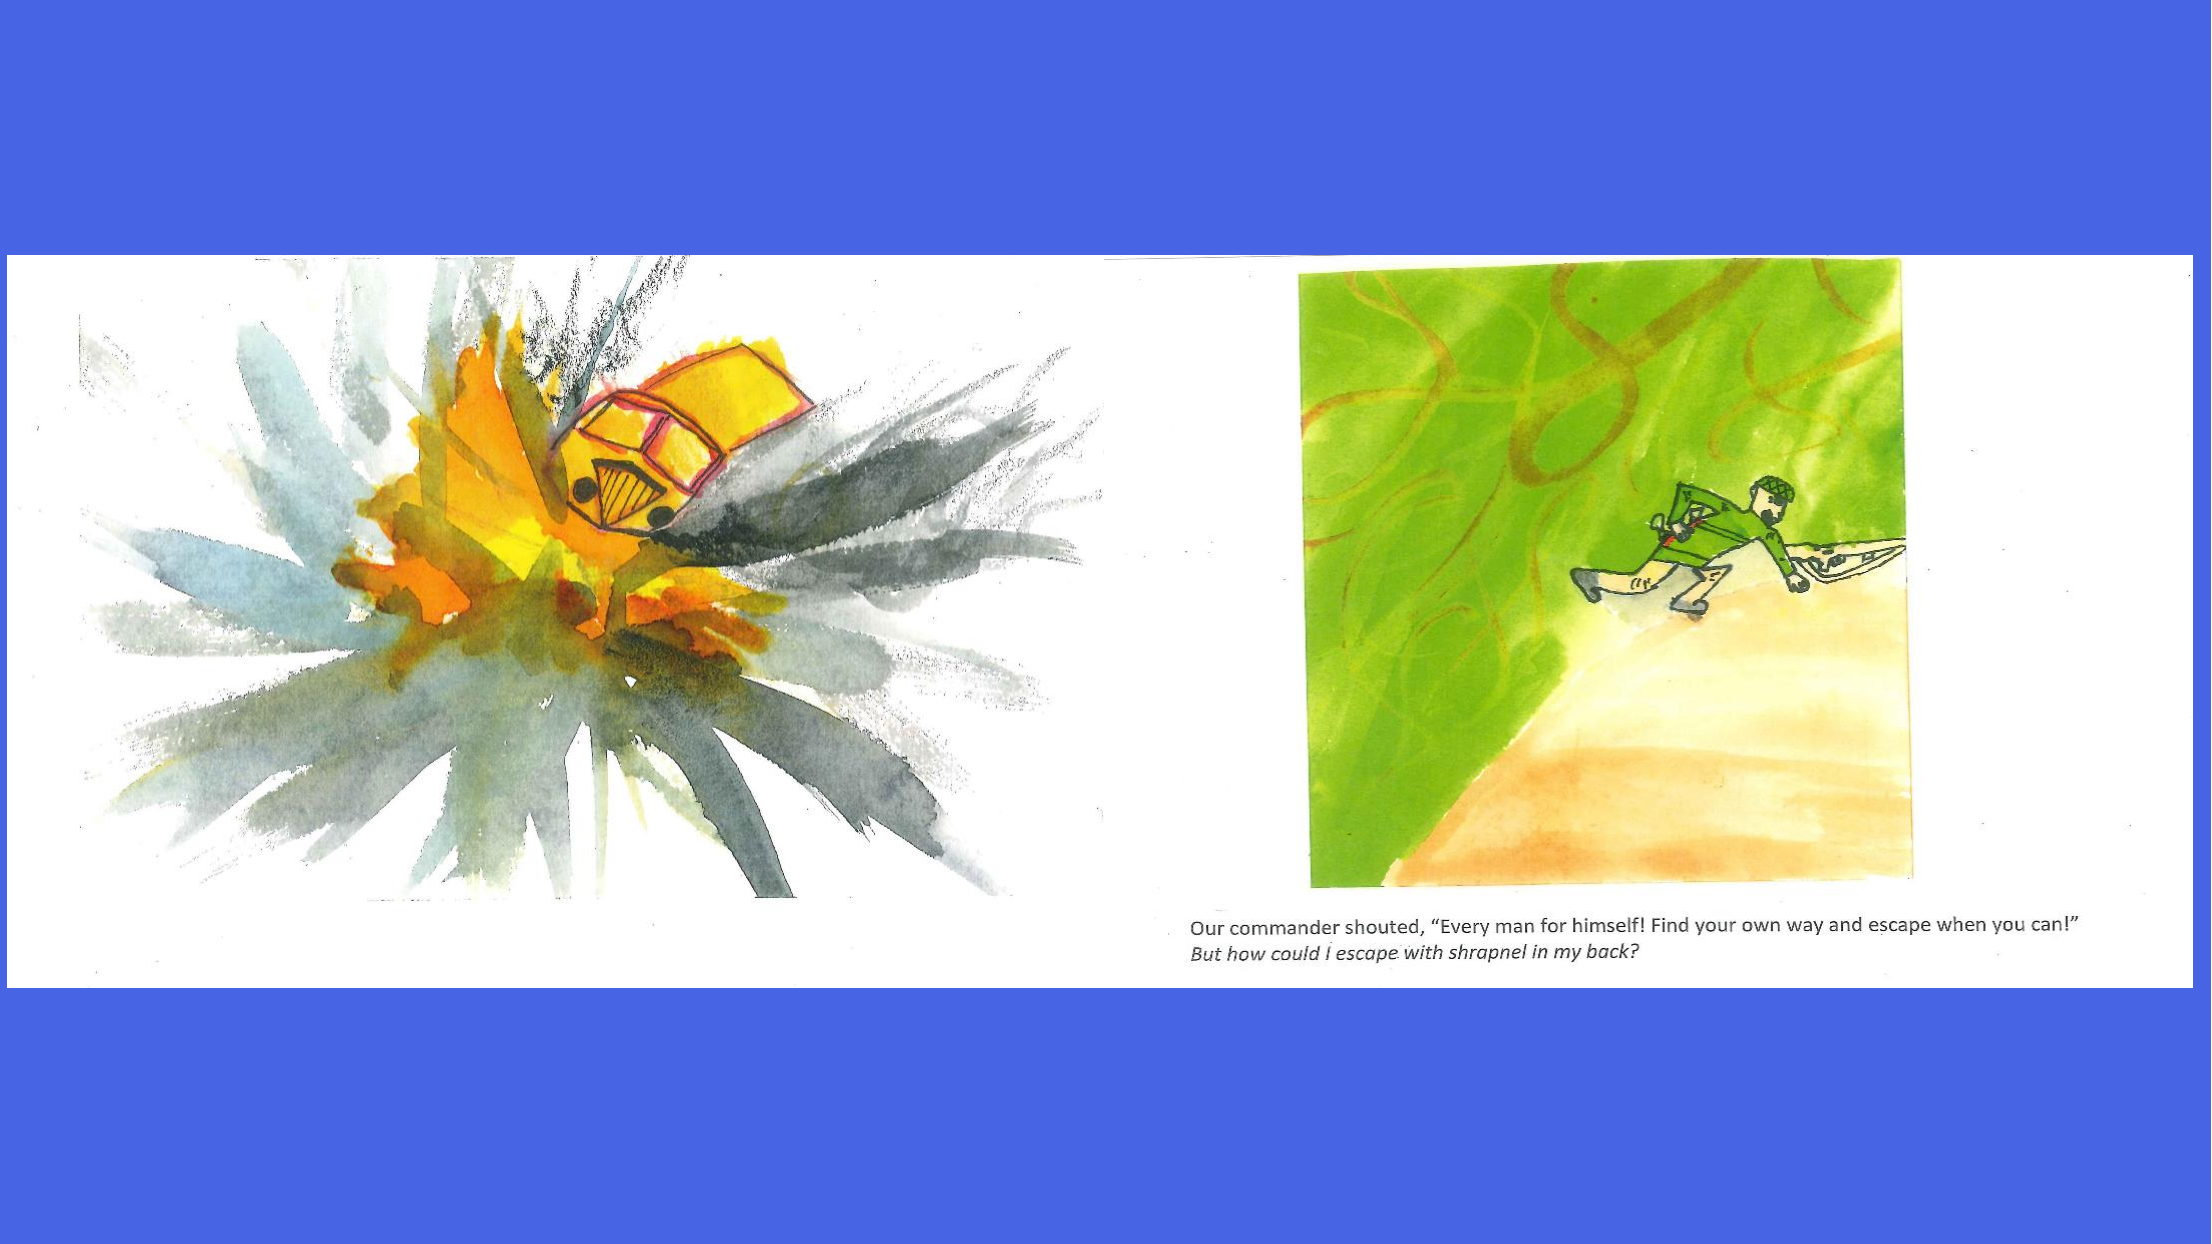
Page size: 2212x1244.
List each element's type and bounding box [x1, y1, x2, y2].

picture [6, 255, 2193, 989]
